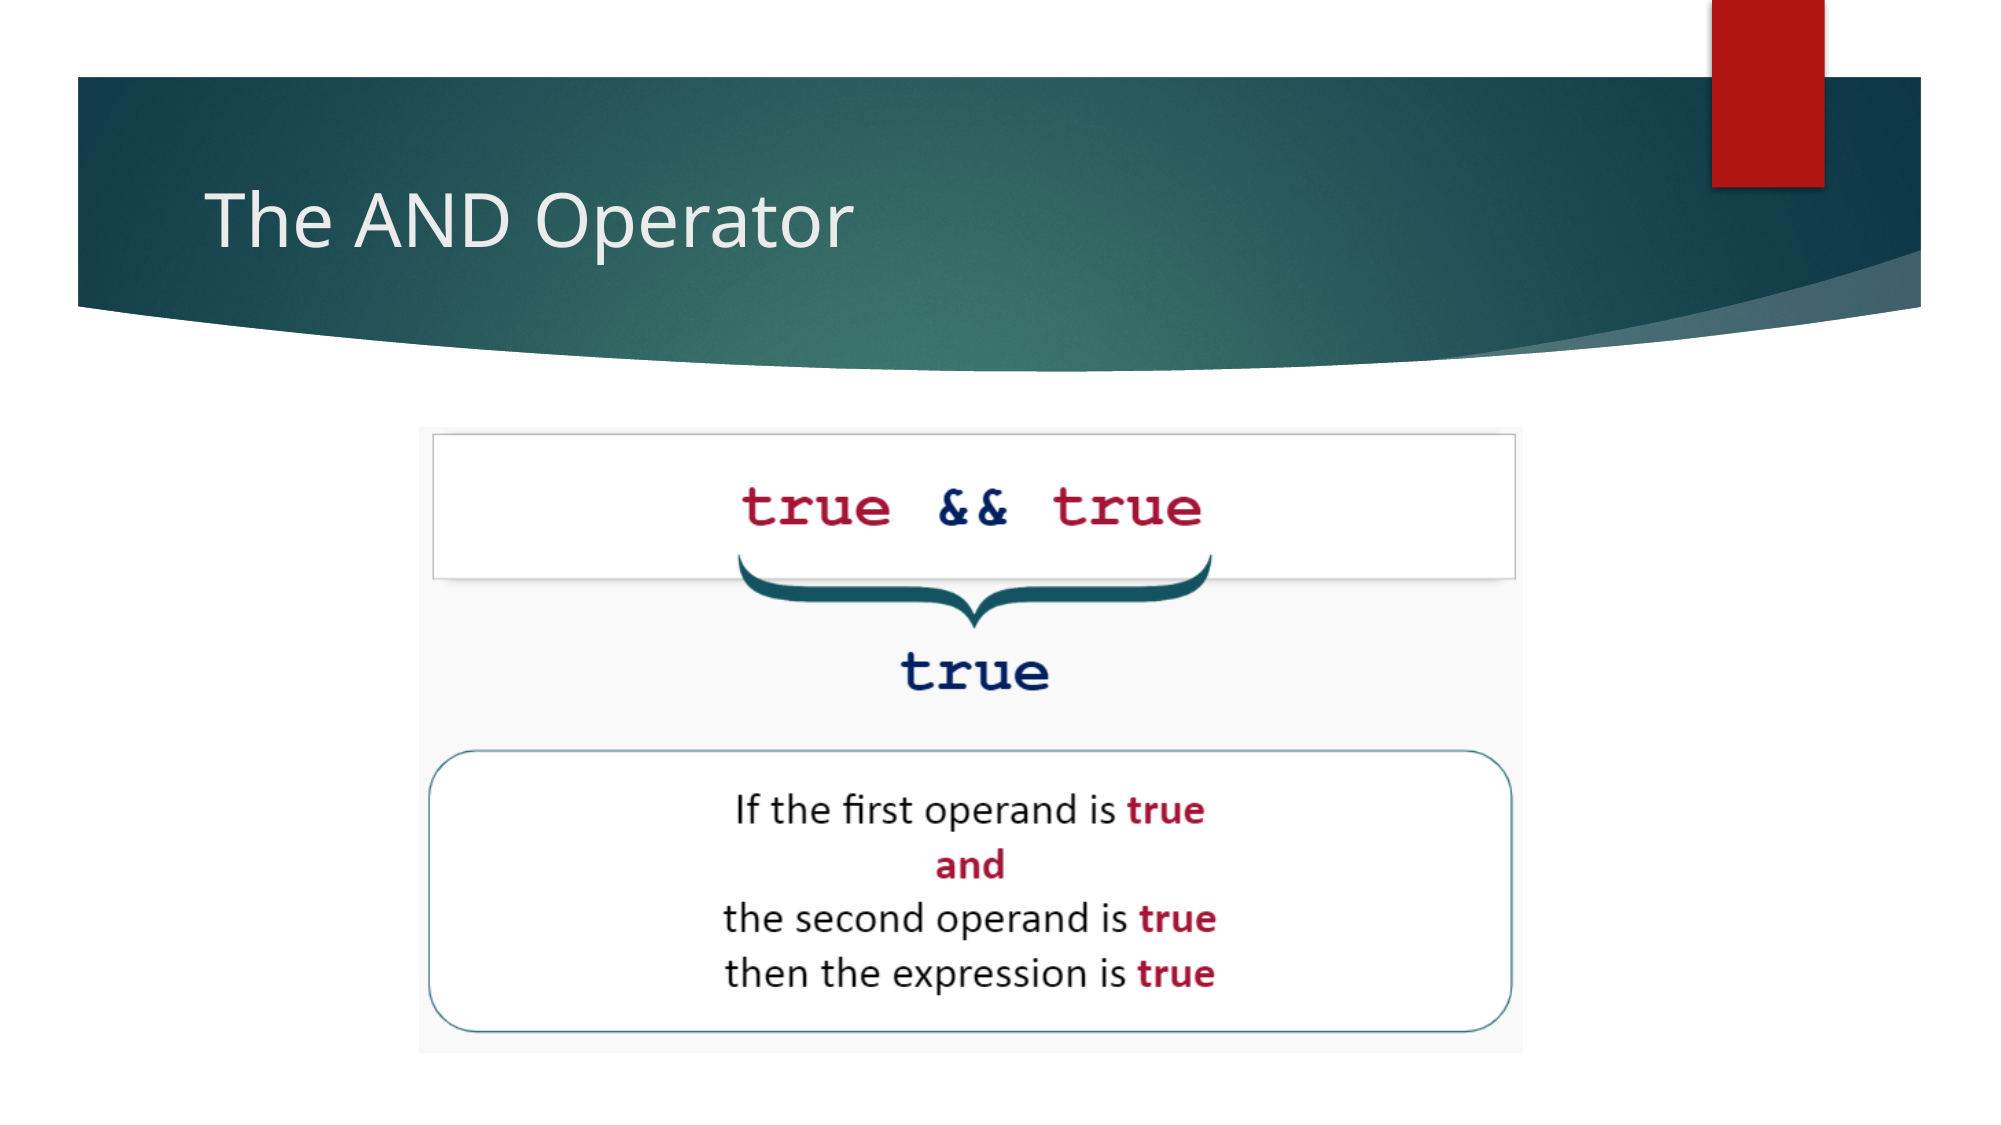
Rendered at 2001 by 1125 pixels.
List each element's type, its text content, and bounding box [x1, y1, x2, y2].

title The AND Operator [189, 159, 1638, 276]
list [419, 426, 1523, 1054]
